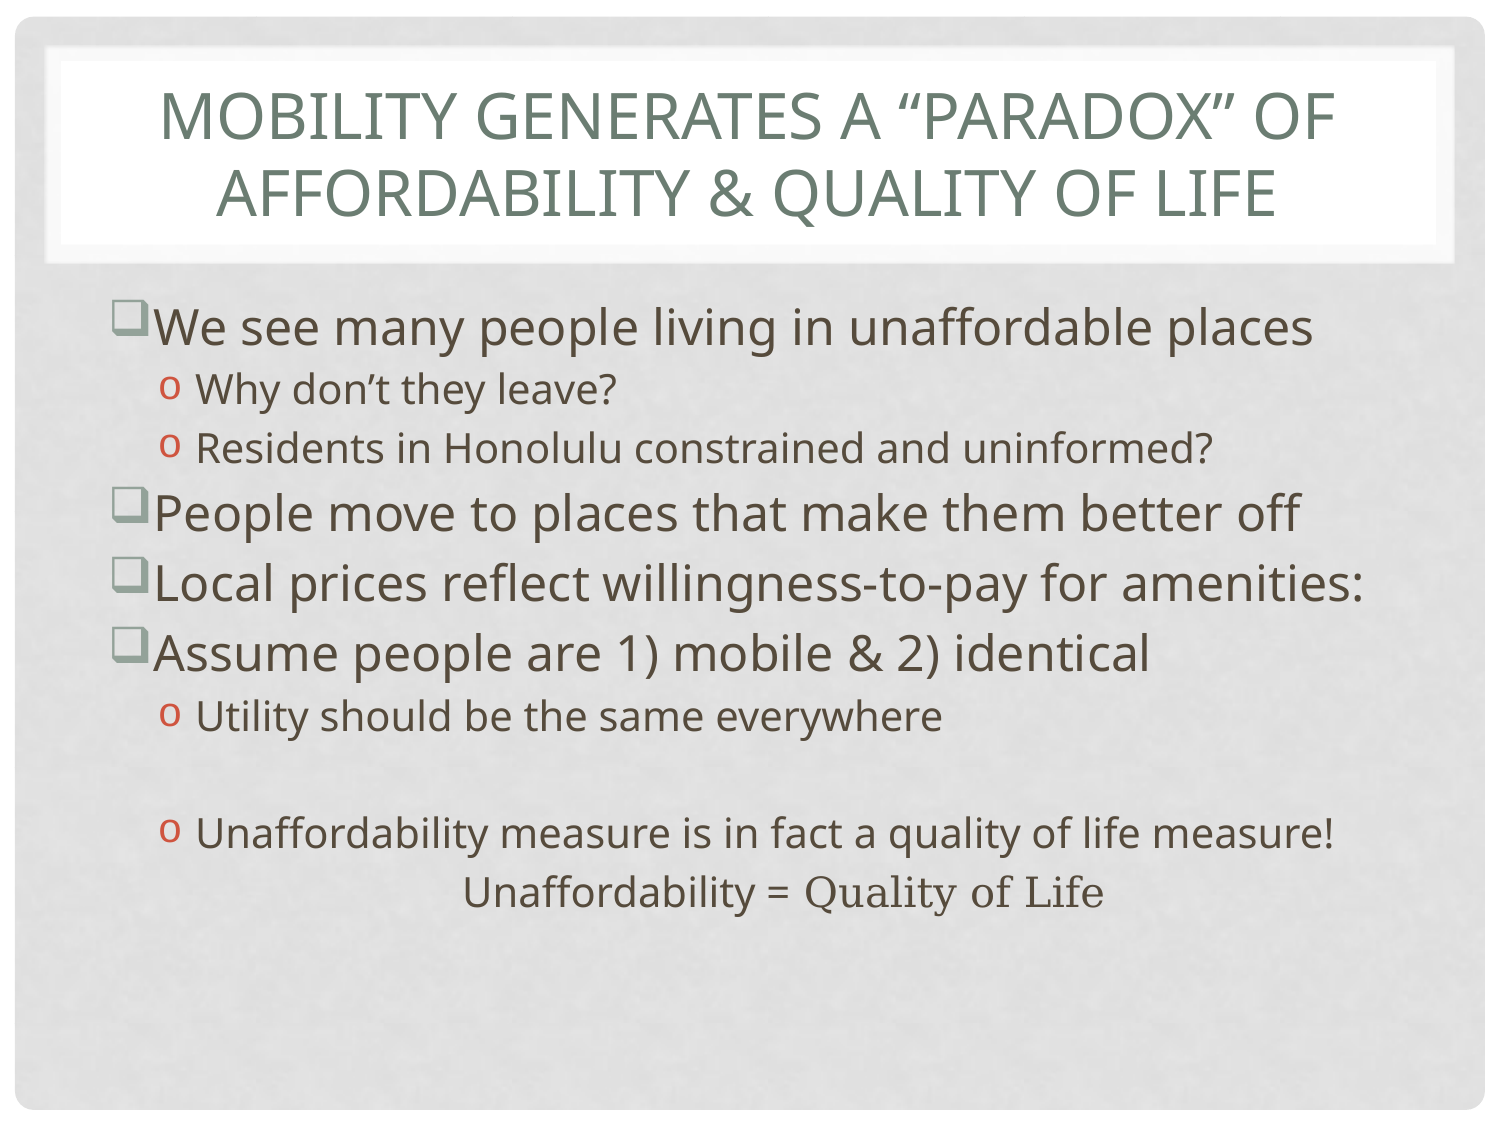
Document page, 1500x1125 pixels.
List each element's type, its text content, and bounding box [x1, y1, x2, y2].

title Mobility generates a “paradox” of affordability & quality of life [69, 66, 1425, 238]
